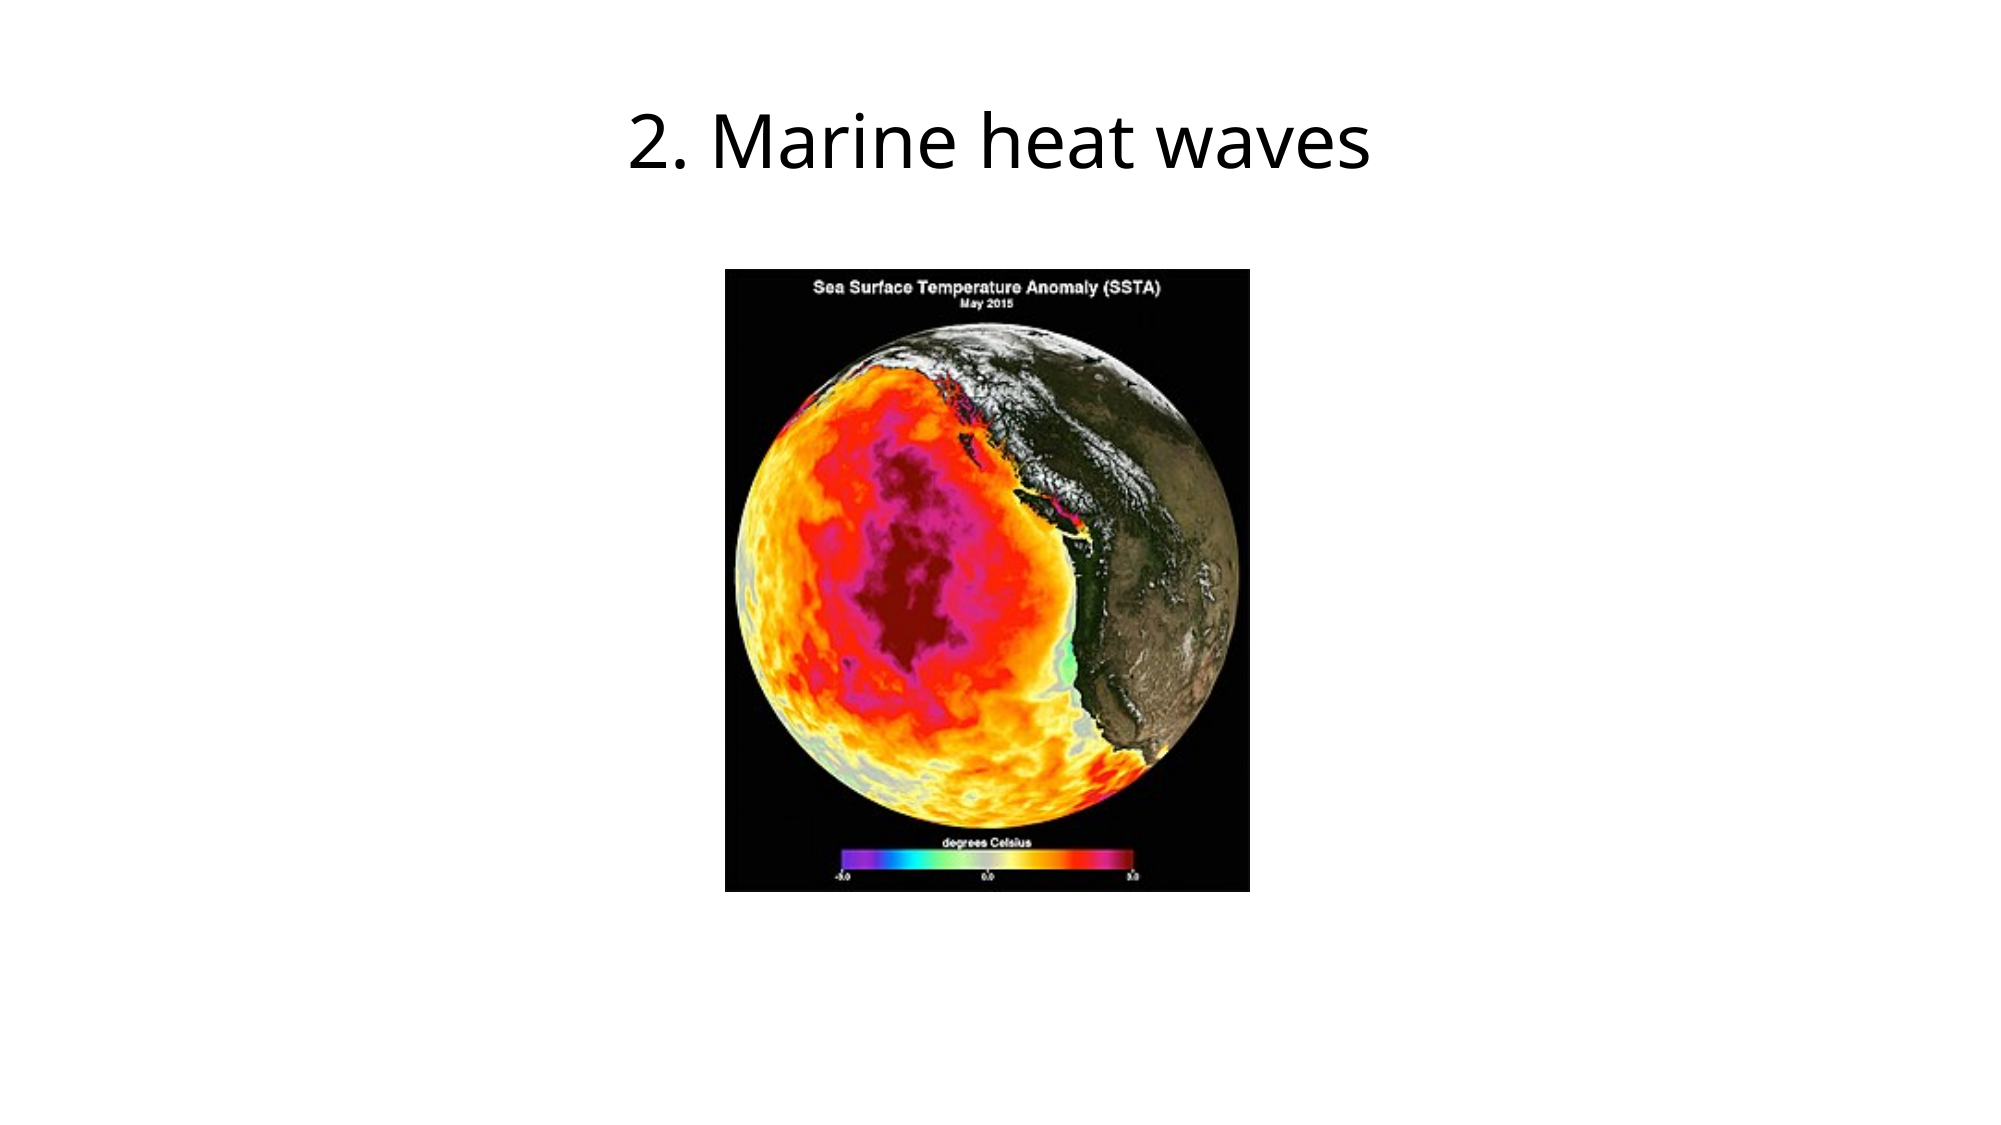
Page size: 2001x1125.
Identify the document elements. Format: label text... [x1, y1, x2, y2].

picture [724, 269, 1251, 892]
title 2. Marine heat waves [99, 45, 1900, 233]
